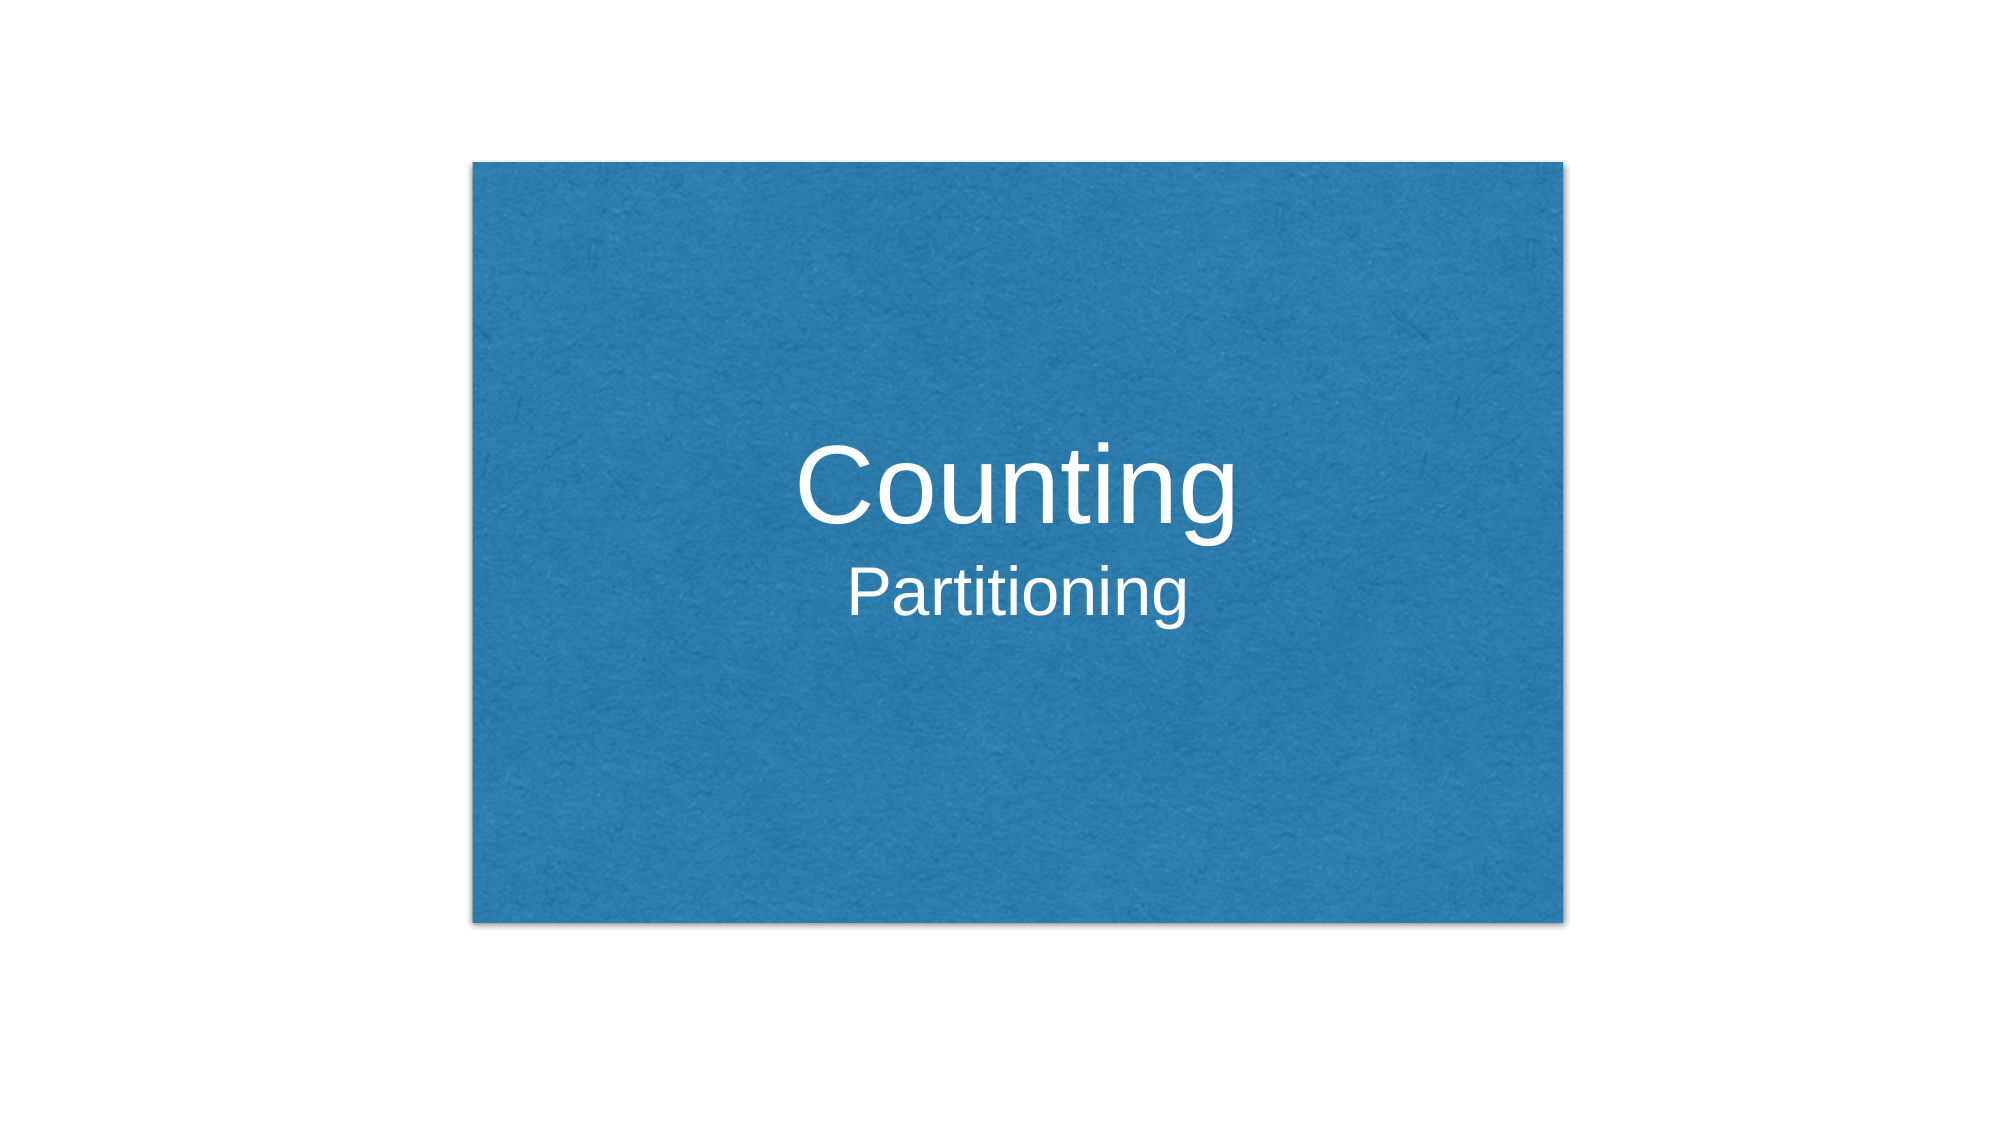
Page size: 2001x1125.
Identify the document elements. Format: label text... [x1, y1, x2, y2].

text_box Counting Partitioning [609, 406, 1427, 635]
text_box [472, 162, 1564, 923]
